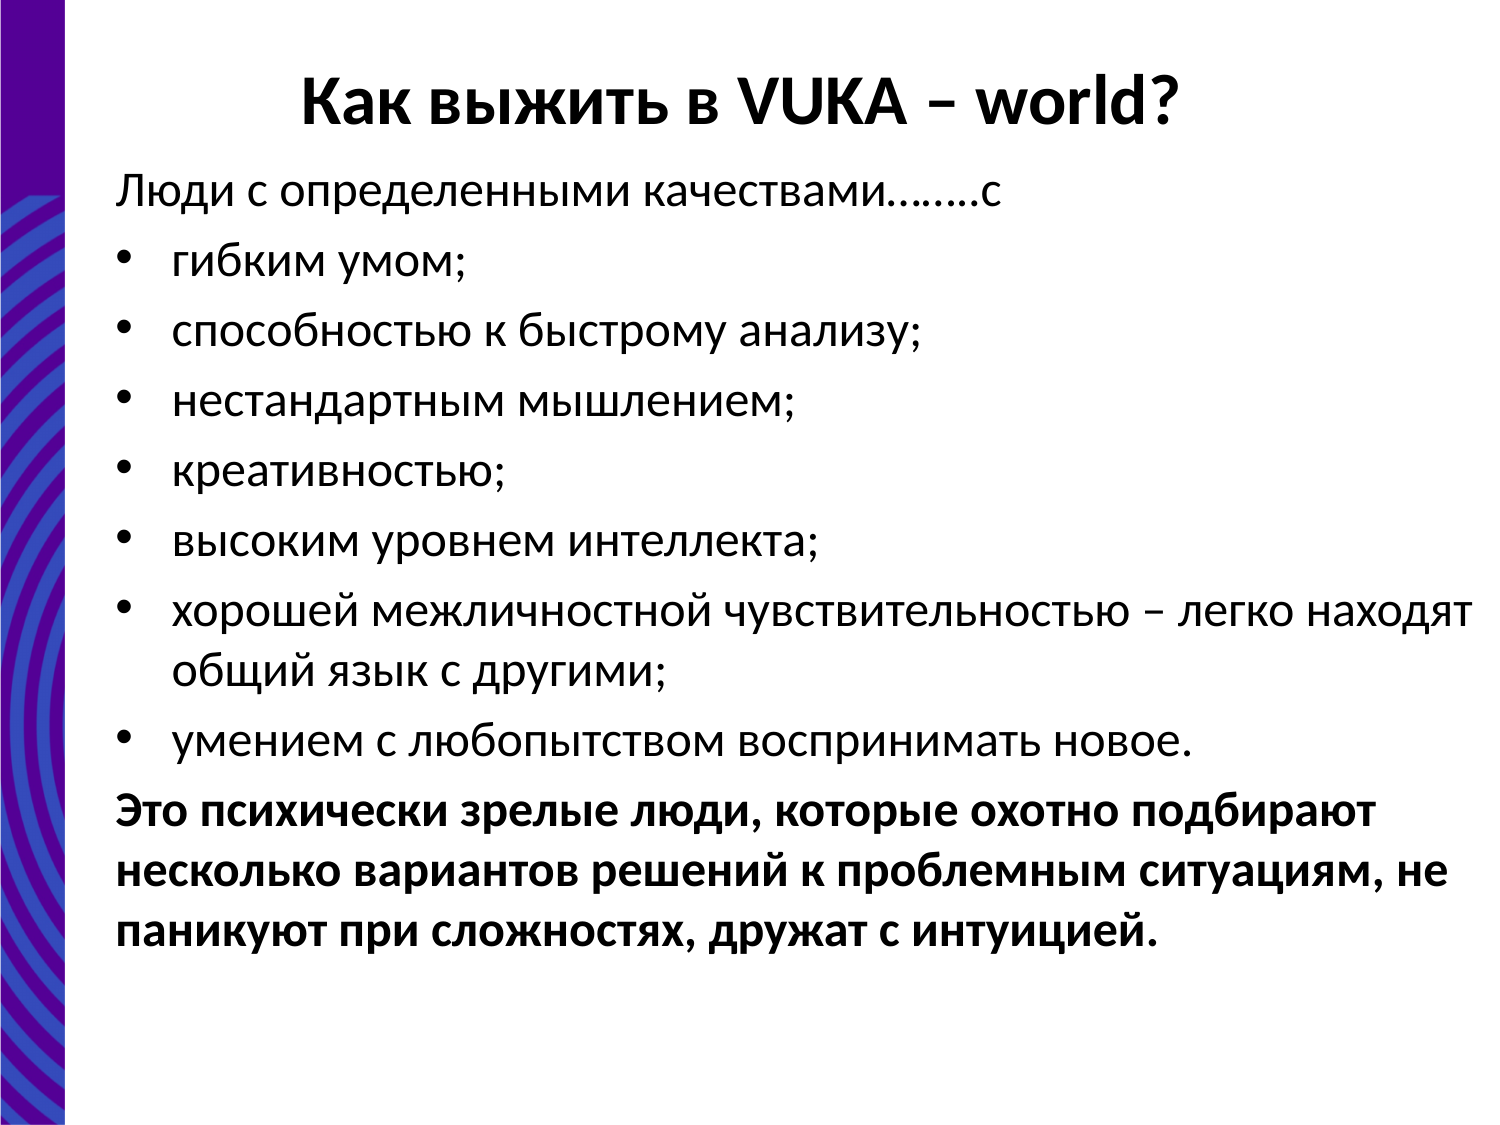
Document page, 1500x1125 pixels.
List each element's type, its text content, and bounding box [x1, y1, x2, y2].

list Люди с определенными качествами……..с гибким умом; способностью к быстрому анализу; нестандартным мышлением; креативностью; высоким уровнем интеллекта; хорошей межличностной чувствительностью – легко находят общий язык с другими; умением с любопытством воспринимать новое. Это психически зрелые люди, которые охотно подбирают несколько вариантов решений к проблемным ситуациям, не паникуют при сложностях, дружат с интуицией. [100, 149, 1500, 1005]
title Как выжить в VUKA – world? [75, 45, 1425, 233]
picture [0, 0, 596, 1124]
